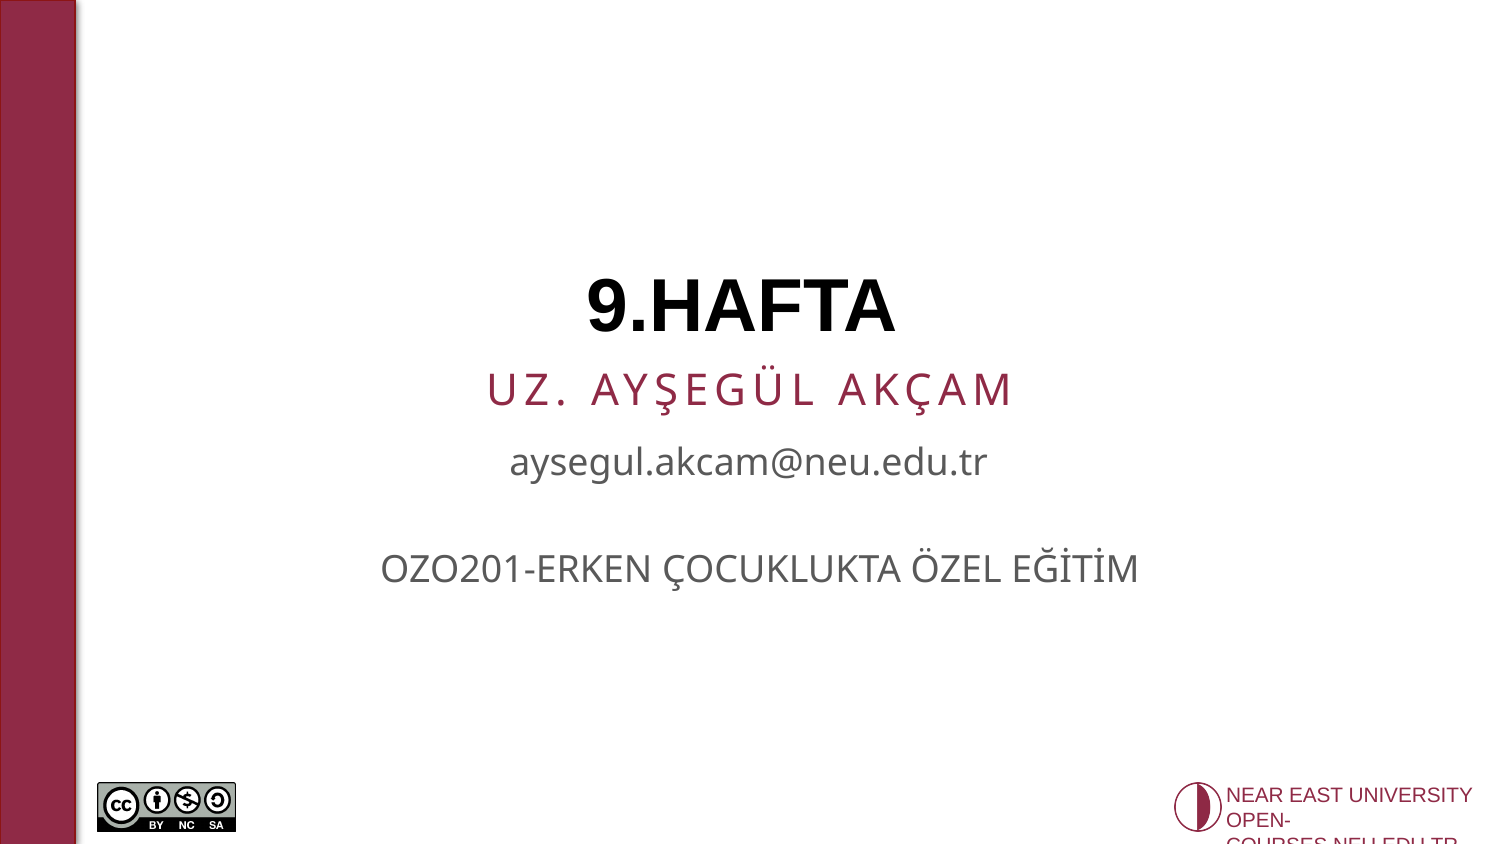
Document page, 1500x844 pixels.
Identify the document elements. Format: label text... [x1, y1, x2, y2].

picture [1174, 782, 1222, 832]
subtitle UZ. AYŞEGÜL AKÇAM [75, 354, 1425, 430]
title 9.HAFTA [75, 252, 1425, 354]
picture [97, 782, 236, 832]
list OZO201-ERKEN ÇOCUKLUKTA ÖZEL EĞİTİM [263, 519, 1257, 616]
text_box aysegul.akcam@neu.edu.tr [251, 412, 1246, 510]
